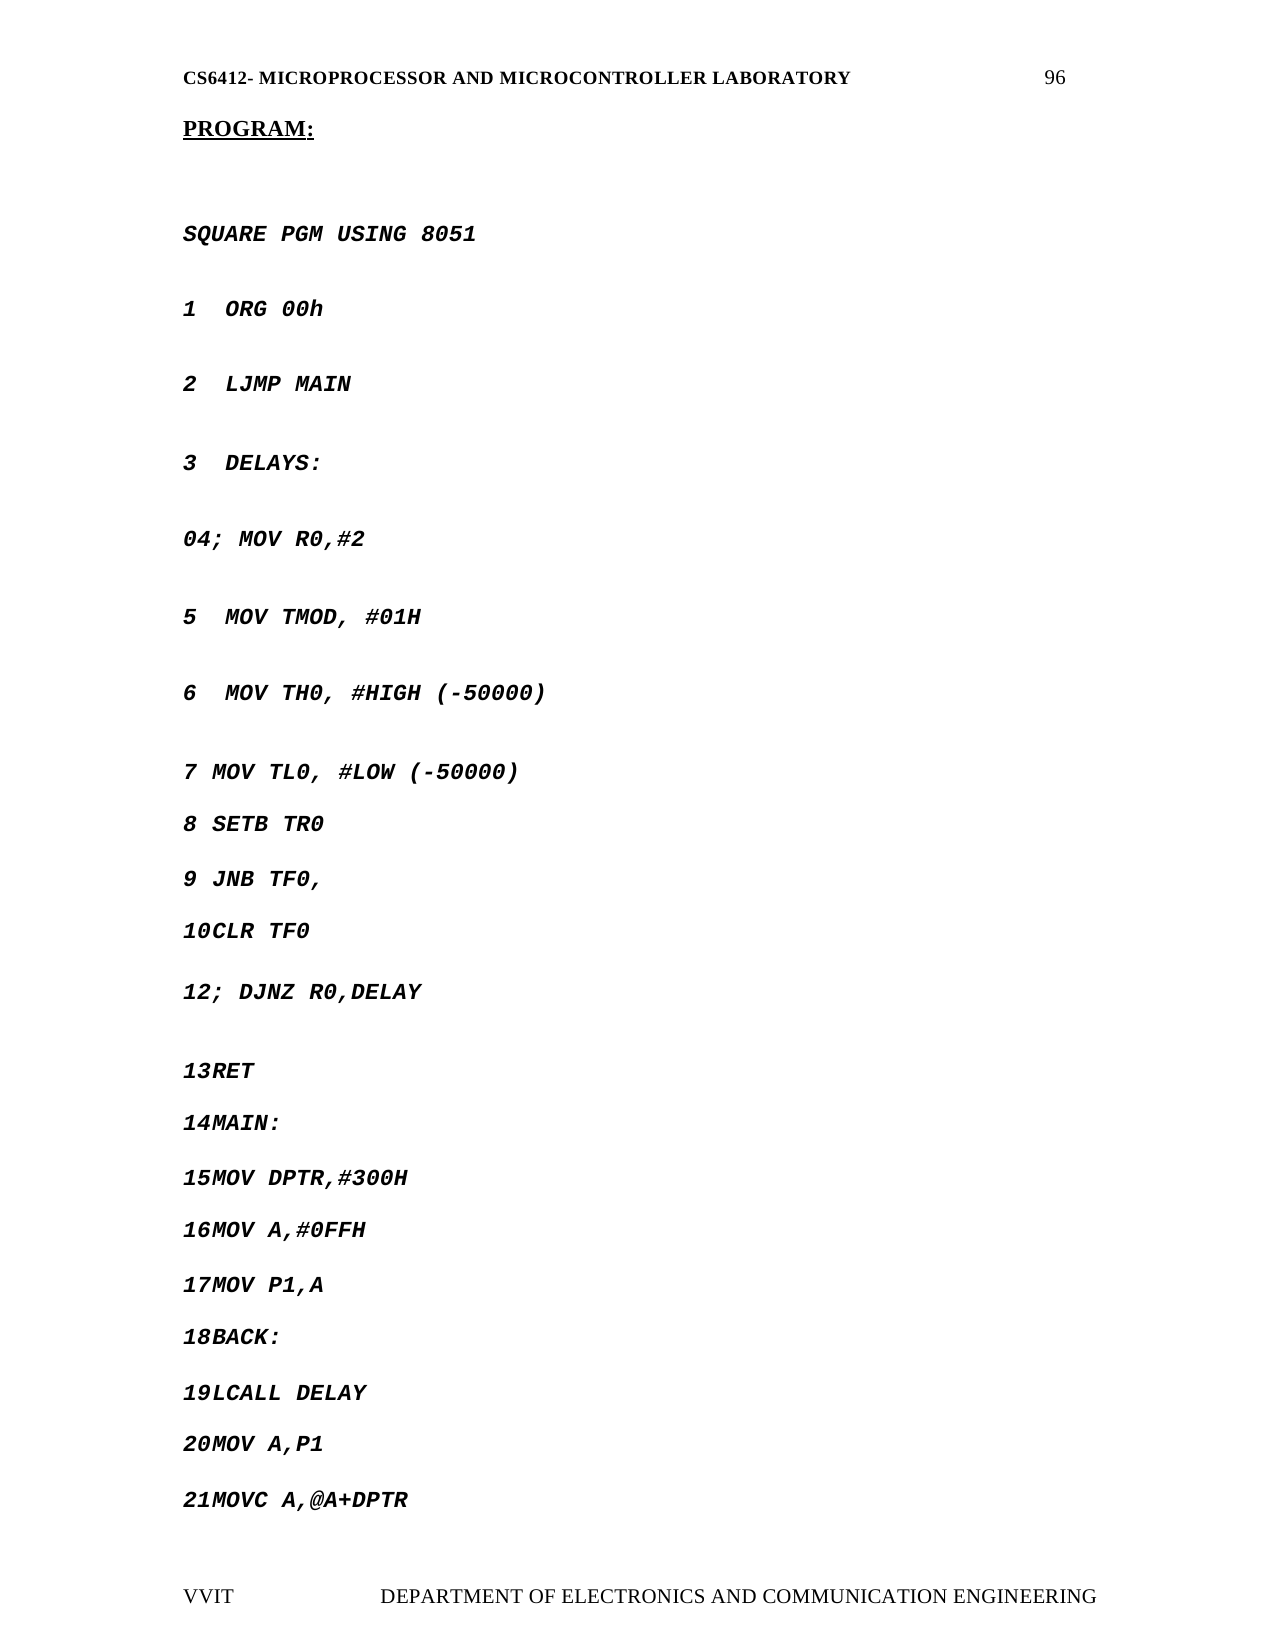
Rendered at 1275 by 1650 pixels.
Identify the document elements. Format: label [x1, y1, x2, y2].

text_box [1042, 63, 1069, 91]
footer [181, 1582, 237, 1610]
text_box [181, 65, 858, 91]
text_box [181, 218, 553, 1517]
slide_number [378, 1582, 1110, 1610]
text_box [181, 113, 318, 144]
